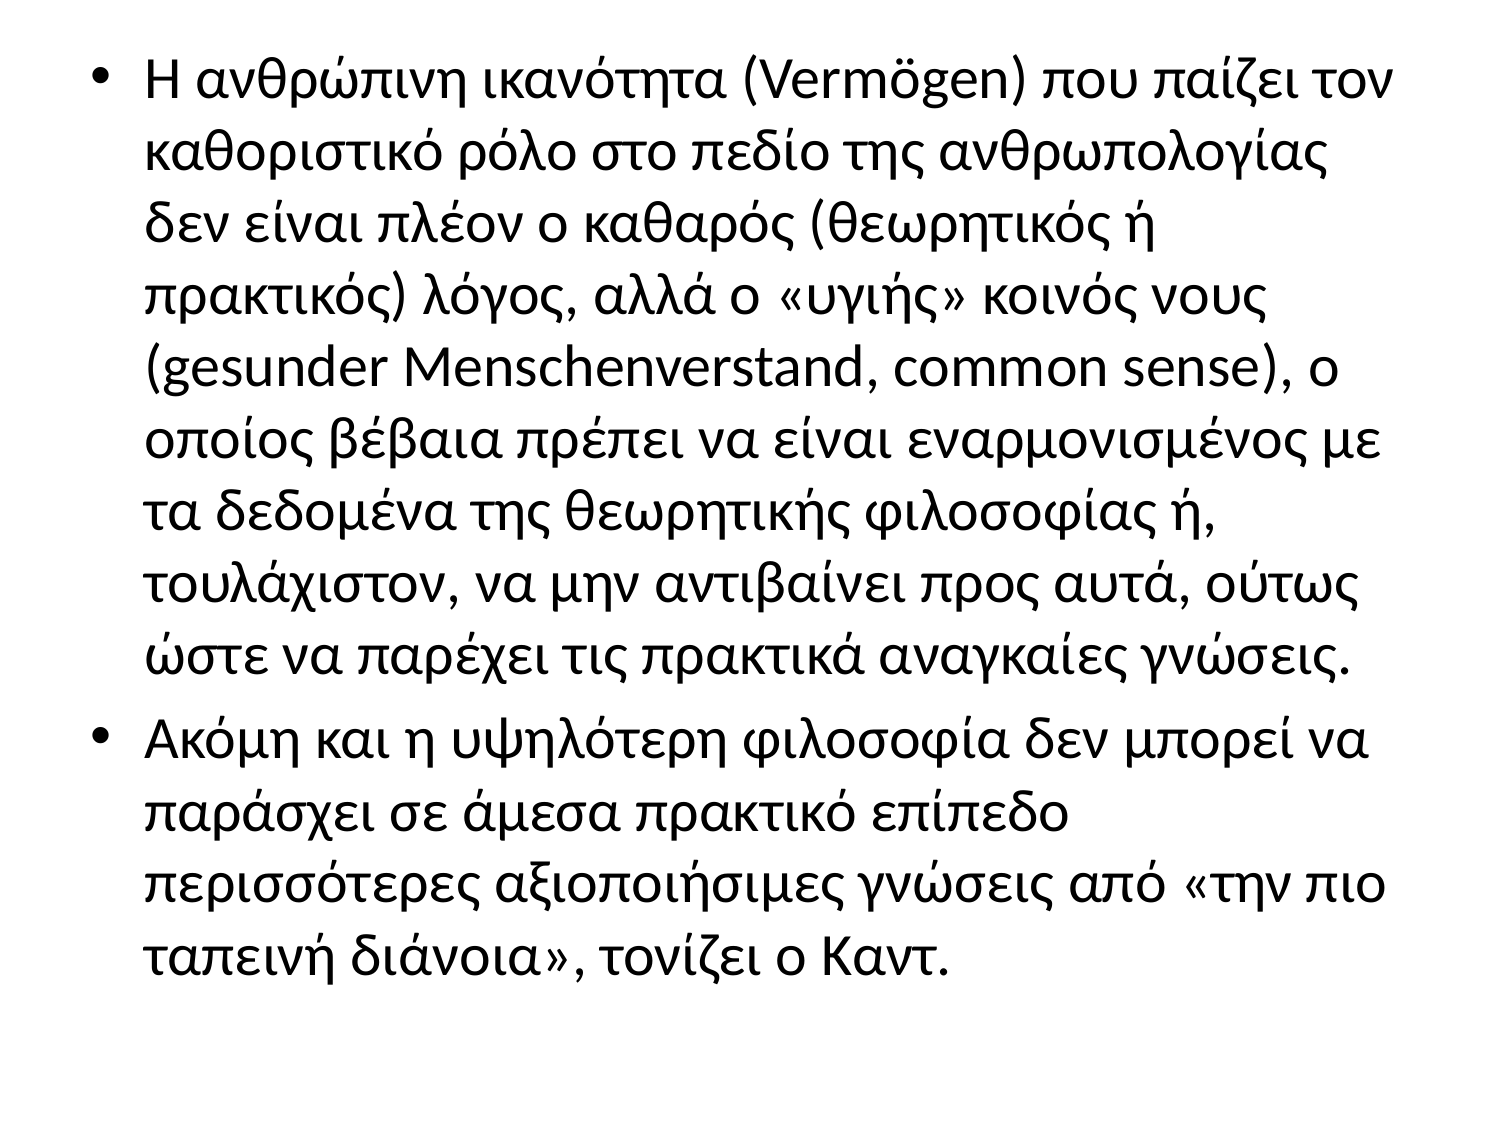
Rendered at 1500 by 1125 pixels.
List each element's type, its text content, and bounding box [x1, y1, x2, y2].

list Η ανθρώπινη ικανότητα (Vermögen) που παίζει τον καθοριστικό ρόλο στο πεδίο της ανθρωπολογίας δεν είναι πλέον ο καθαρός (θεωρητικός ή πρακτικός) λόγος, αλλά ο «υγιής» κοινός νους (gesunder Menschenverstand, common sense), ο οποίος βέβαια πρέπει να είναι εναρμονισμένος με τα δεδομένα της θεωρητικής φιλοσοφίας ή, τουλάχιστον, να μην αντιβαίνει προς αυτά, ούτως ώστε να παρέχει τις πρακτικά αναγκαίες γνώσεις. Ακόμη και η υψηλότερη φιλοσοφία δεν μπορεί να παράσχει σε άμεσα πρακτικό επίπεδο περισσότερες αξιοποιήσιμες γνώσεις από «την πιο ταπεινή διάνοια», τονίζει ο Καντ. [75, 30, 1425, 1005]
